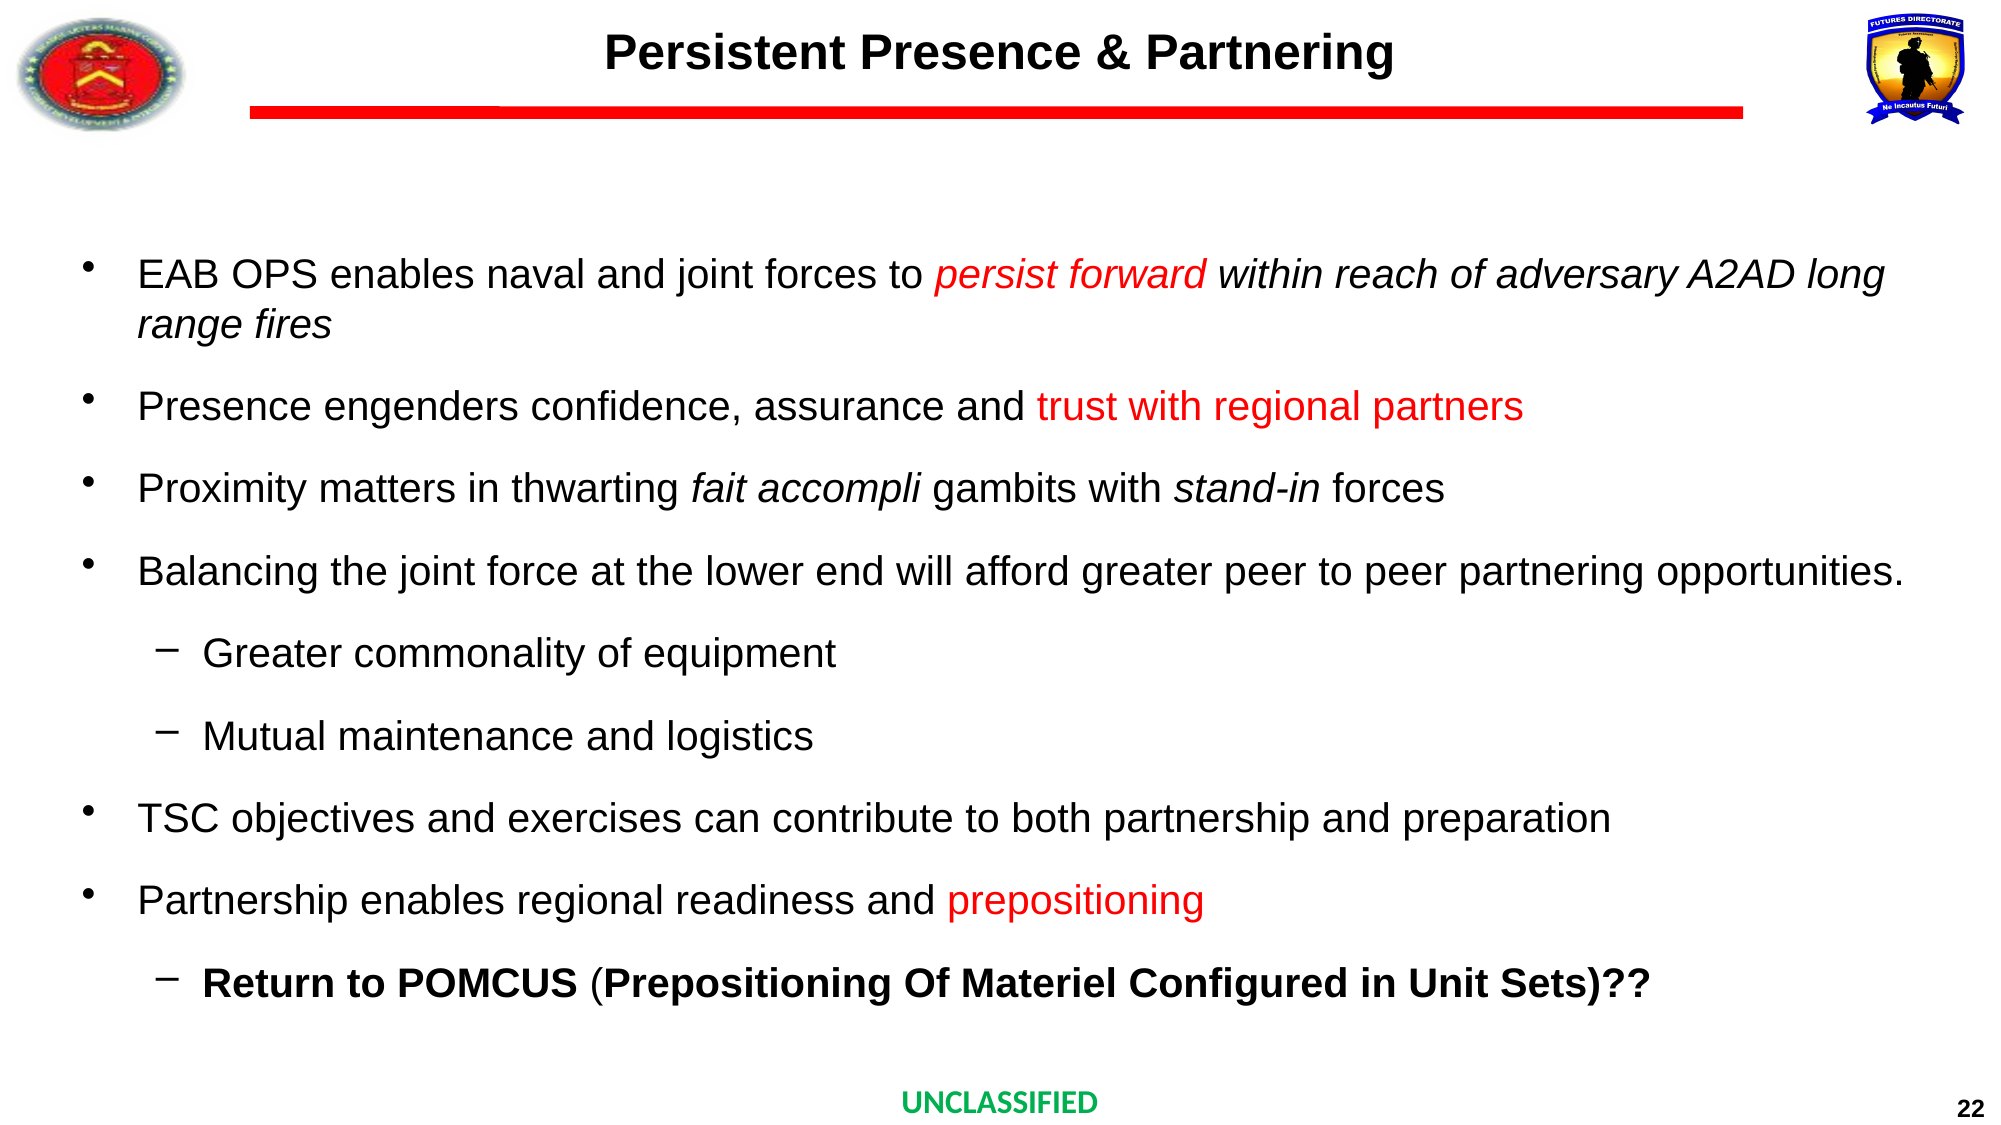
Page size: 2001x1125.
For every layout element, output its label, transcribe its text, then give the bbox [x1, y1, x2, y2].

slide_number 22 [1583, 1055, 2000, 1125]
picture [36, 31, 166, 118]
list EAB OPS enables naval and joint forces to persist forward within reach of adversary A2AD long range fires Presence engenders confidence, assurance and trust with regional partners Proximity matters in thwarting fait accompli gambits with stand-in forces Balancing the joint force at the lower end will afford greater peer to peer partnering opportunities. Greater commonality of equipment Mutual maintenance and logistics TSC objectives and exercises can contribute to both partnership and preparation Partnership enables regional readiness and prepositioning Return to POMCUS (Prepositioning Of Materiel Configured in Unit Sets)?? [66, 162, 1934, 1038]
title Persistent Presence & Partnering [266, 0, 1734, 101]
picture [1866, 13, 1965, 125]
